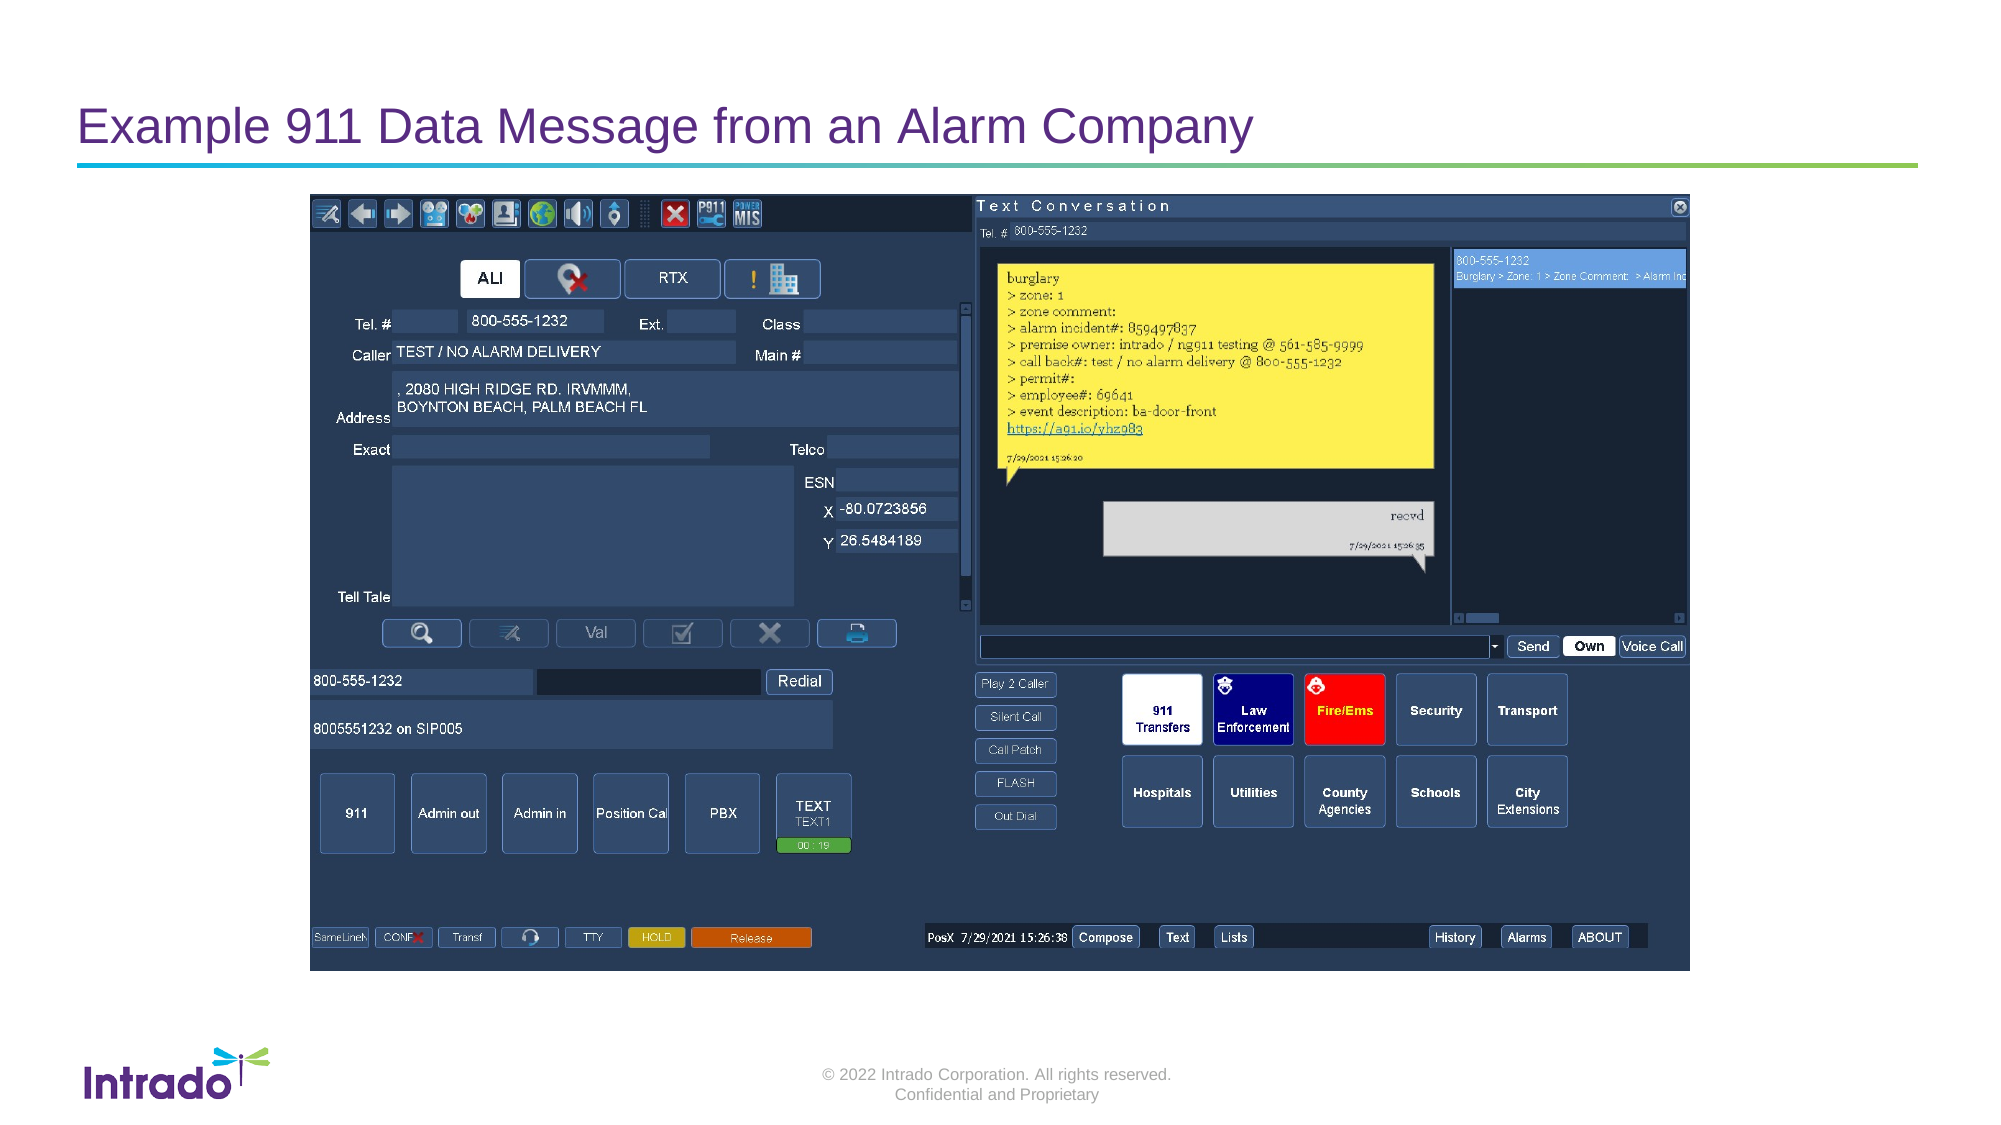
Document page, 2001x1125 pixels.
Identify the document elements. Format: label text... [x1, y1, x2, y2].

picture [1257, 163, 1918, 168]
picture [309, 193, 1690, 971]
footer © 2022 Intrado Corporation. All rights reserved. Confidential and Proprietary [819, 1062, 1175, 1125]
title Example 911 Data Message from an Alarm Company [74, 91, 1257, 281]
picture [84, 1046, 271, 1100]
